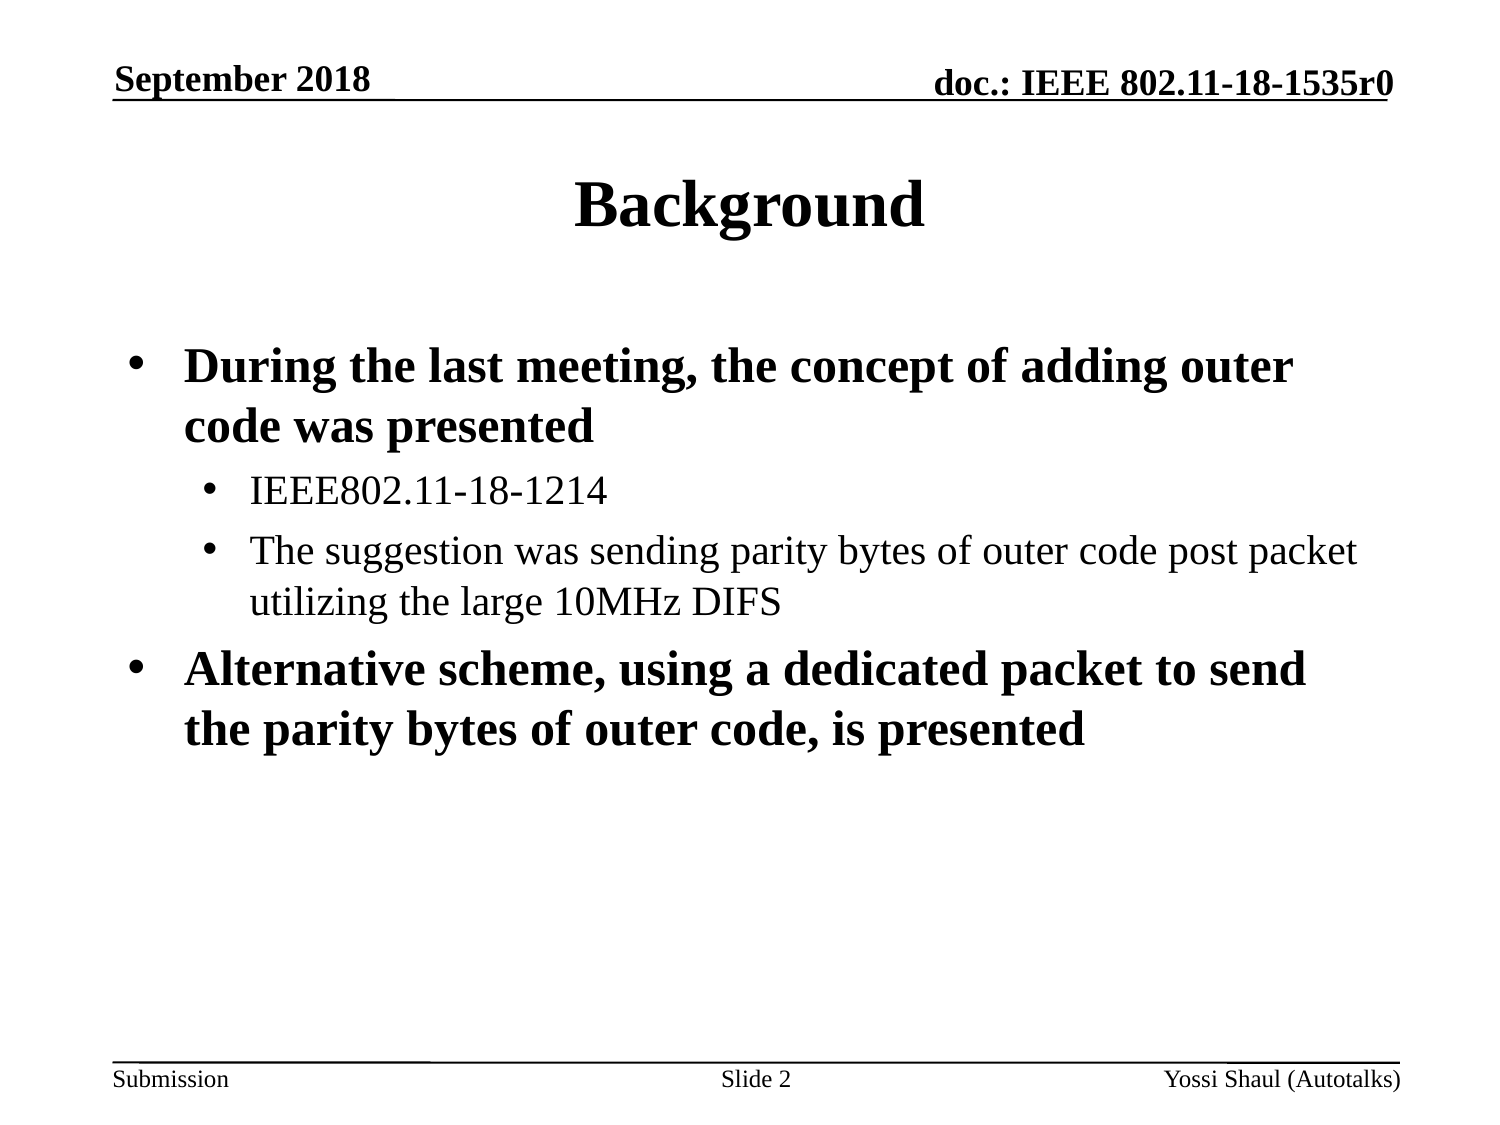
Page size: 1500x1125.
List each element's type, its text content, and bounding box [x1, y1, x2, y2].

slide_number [114, 54, 423, 100]
footer Yossi Shaul (Autotalks) [878, 1061, 1402, 1093]
list During the last meeting, the concept of adding outer code was presented IEEE802.11-18-1214 The suggestion was sending parity bytes of outer code post packet utilizing the large 10MHz DIFS Alternative scheme, using a dedicated packet to send the parity bytes of outer code, is presented [112, 324, 1402, 663]
title Background [112, 112, 1388, 288]
slide_number Slide 2 [712, 1061, 800, 1123]
